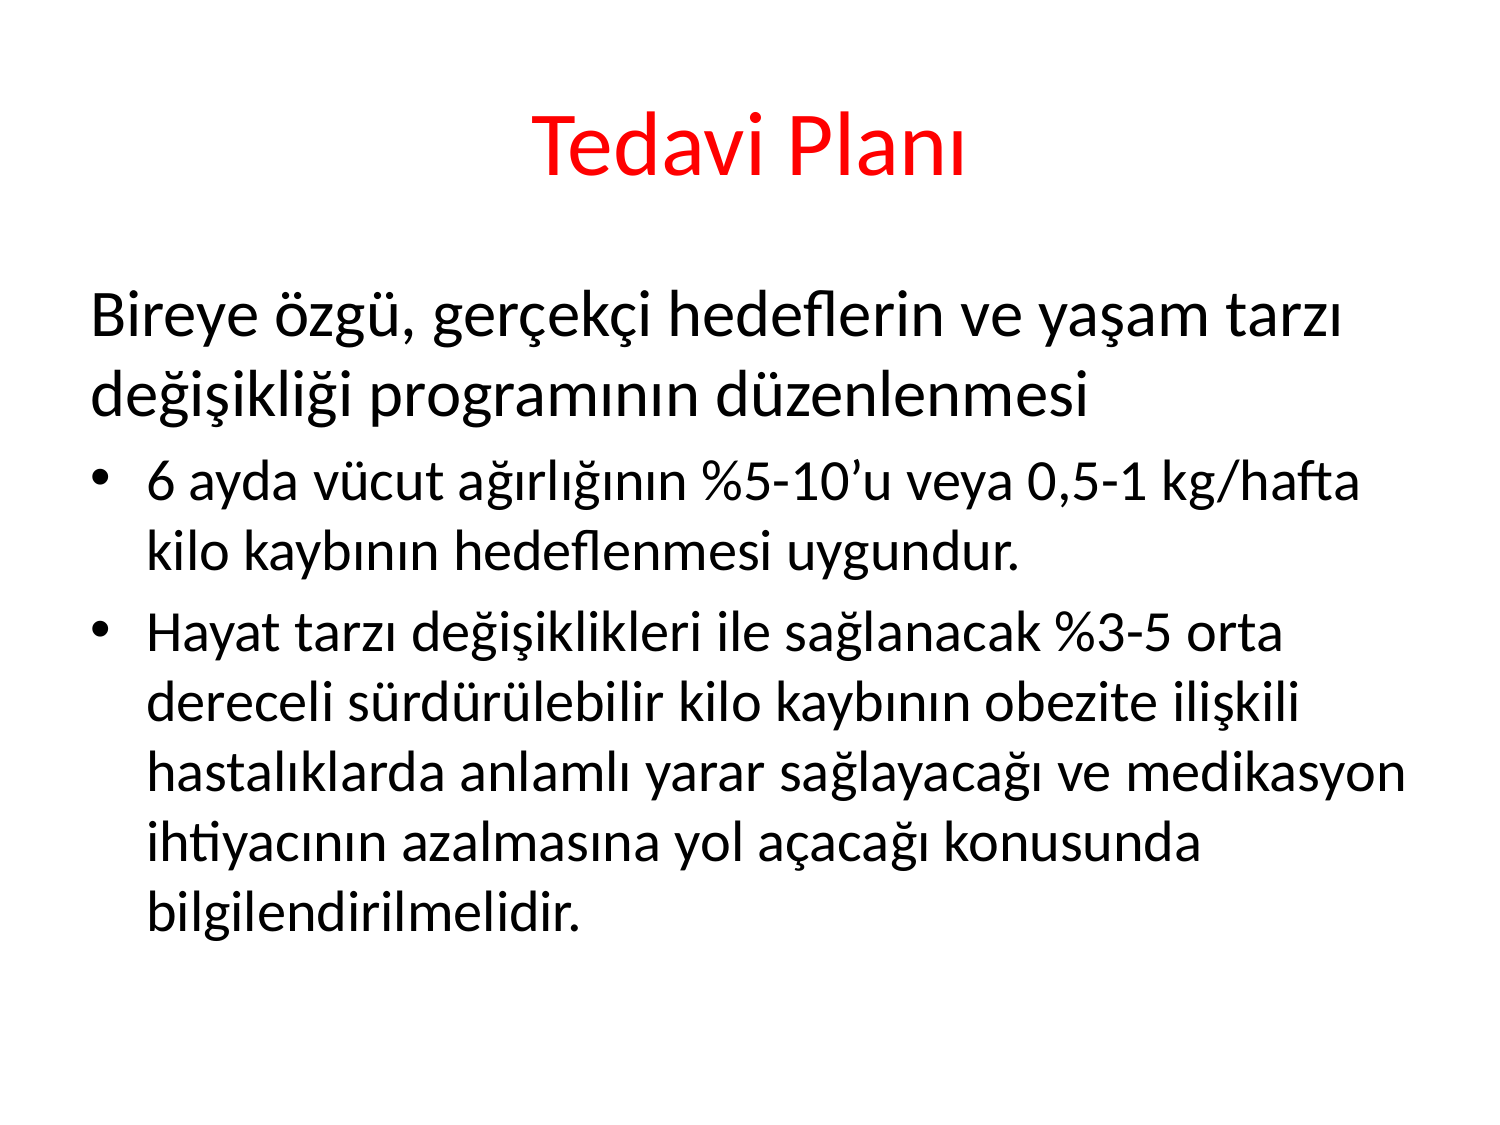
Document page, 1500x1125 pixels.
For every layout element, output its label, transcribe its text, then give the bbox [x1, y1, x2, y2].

list Bireye özgü, gerçekçi hedeflerin ve yaşam tarzı değişikliği programının düzenlenmesi 6 ayda vücut ağırlığının %5-10’u veya 0,5-1 kg/hafta kilo kaybının hedeflenmesi uygundur. Hayat tarzı değişiklikleri ile sağlanacak %3-5 orta dereceli sürdürülebilir kilo kaybının obezite ilişkili hastalıklarda anlamlı yarar sağlayacağı ve medikasyon ihtiyacının azalmasına yol açacağı konusunda bilgilendirilmelidir. [75, 262, 1425, 1005]
title Tedavi Planı [75, 45, 1425, 233]
